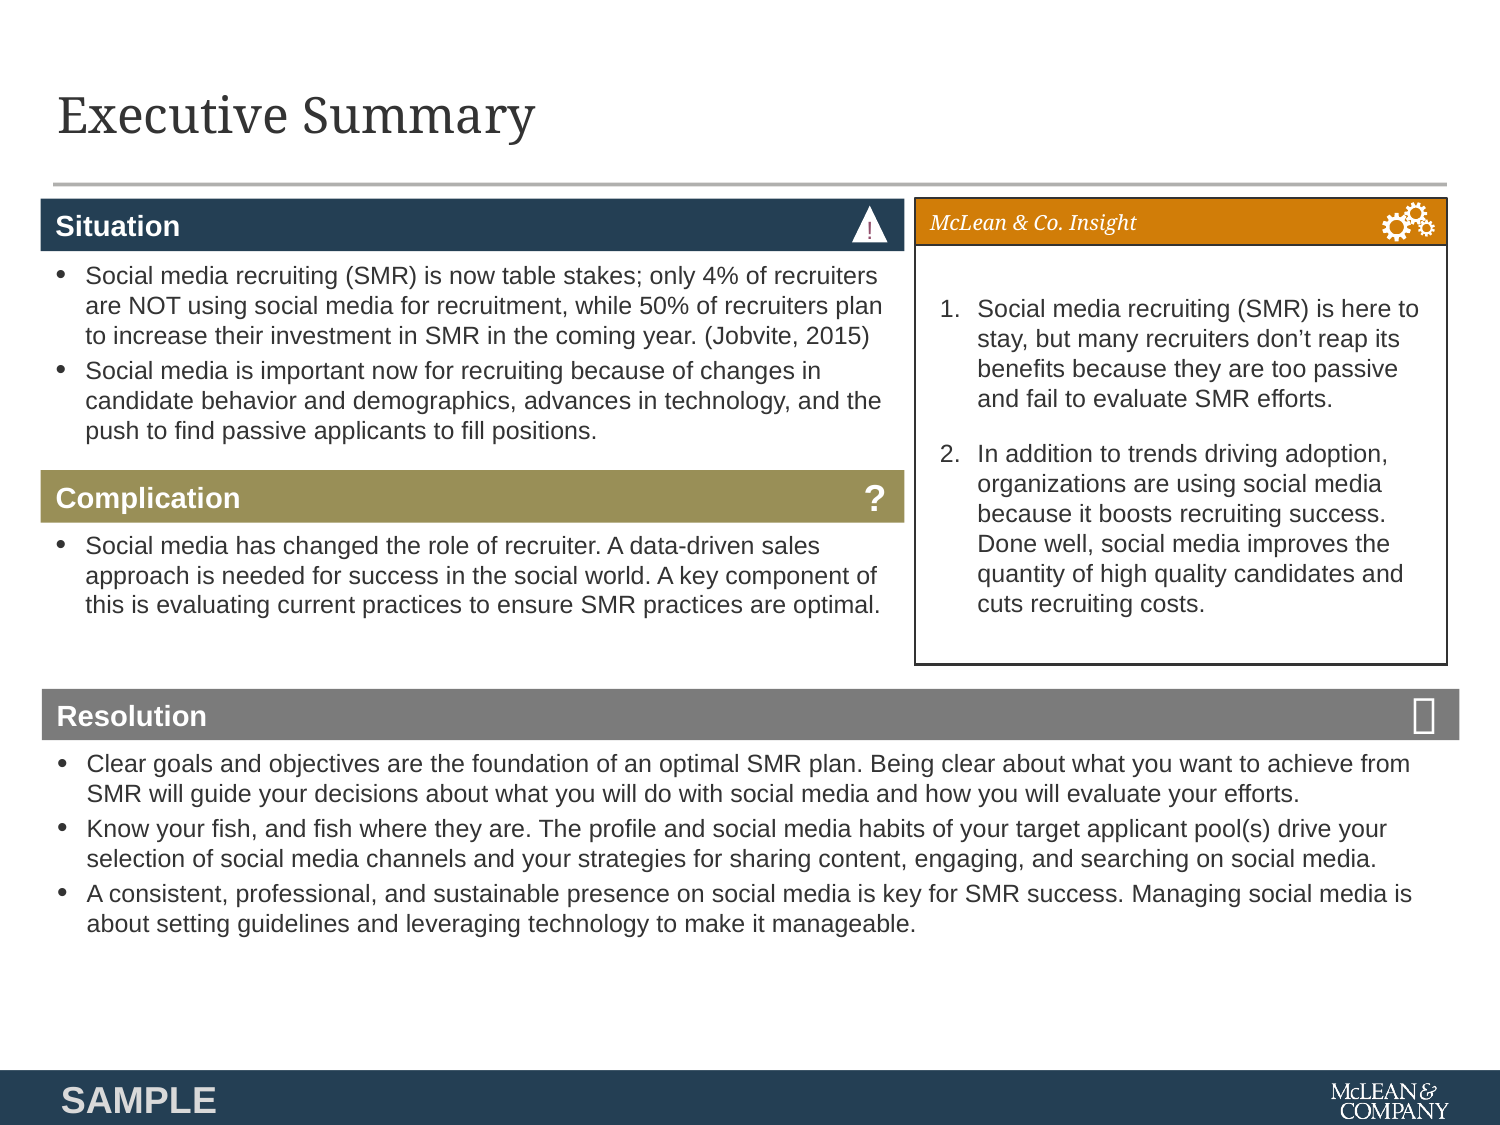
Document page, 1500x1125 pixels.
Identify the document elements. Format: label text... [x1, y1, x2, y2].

title Executive Summary [41, 41, 1457, 187]
list Clear goals and objectives are the foundation of an optimal SMR plan. Being clear about what you want to achieve from SMR will guide your decisions about what you will do with social media and how you will evaluate your efforts. Know your fish, and fish where they are. The profile and social media habits of your target applicant pool(s) drive your selection of social media channels and your strategies for sharing content, engaging, and searching on social media. A consistent, professional, and sustainable presence on social media is key for SMR success. Managing social media is about setting guidelines and leveraging technology to make it manageable. [41, 739, 1457, 1038]
list Social media recruiting (SMR) is here to stay, but many recruiters don’t reap its benefits because they are too passive and fail to evaluate SMR efforts. In addition to trends driving adoption, organizations are using social media because it boosts recruiting success. Done well, social media improves the quantity of high quality candidates and cuts recruiting costs. [914, 244, 1448, 666]
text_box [0, 1070, 1500, 1125]
list Social media has changed the role of recruiter. A data-driven sales approach is needed for success in the social world. A key component of this is evaluating current practices to ensure SMR practices are optimal. [40, 521, 904, 699]
list Social media recruiting (SMR) is now table stakes; only 4% of recruiters are NOT using social media for recruitment, while 50% of recruiters plan to increase their investment in SMR in the coming year. (Jobvite, 2015) Social media is important now for recruiting because of changes in candidate behavior and demographics, advances in technology, and the push to find passive applicants to fill positions. [40, 251, 904, 457]
